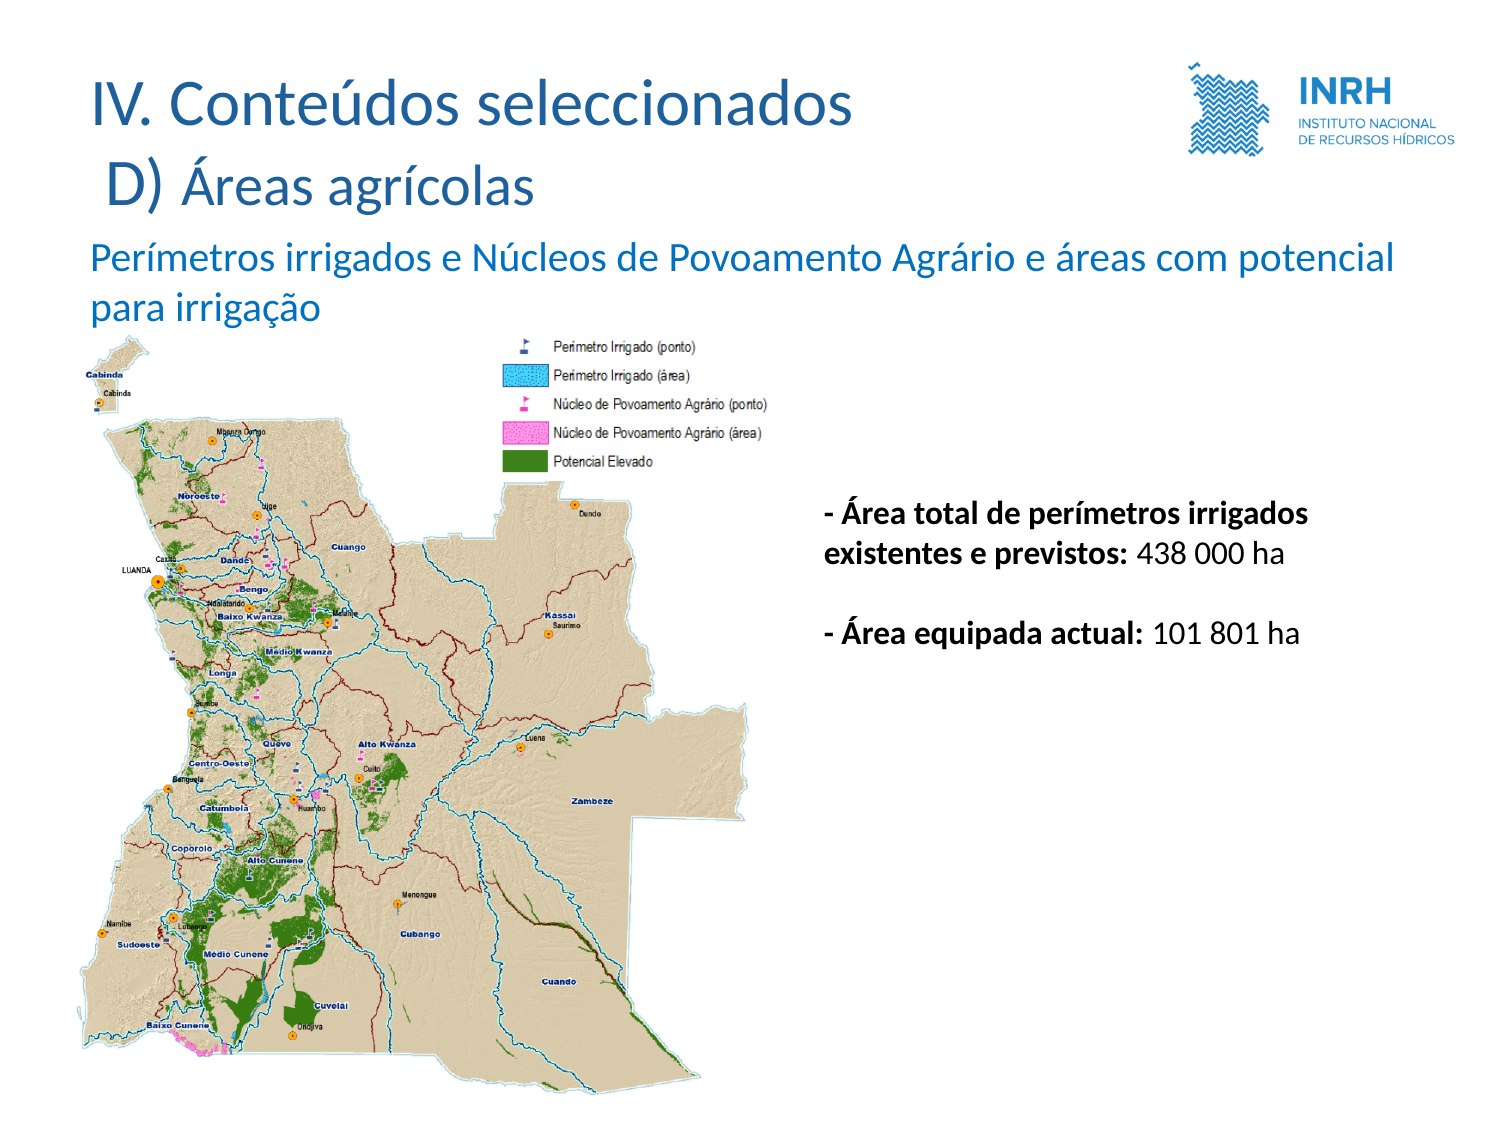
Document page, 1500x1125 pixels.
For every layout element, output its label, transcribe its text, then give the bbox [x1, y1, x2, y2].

text_box - Área total de perímetros irrigados existentes e previstos: 438 000 ha - Área equipada actual: 101 801 ha [809, 483, 1436, 699]
picture [69, 314, 774, 1099]
list Perímetros irrigados e Núcleos de Povoamento Agrário e áreas com potencial para irrigação [75, 221, 1461, 1094]
picture [1270, 54, 1459, 160]
text_box IV. Conteúdos seleccionados D) Áreas agrícolas [75, 45, 1270, 233]
